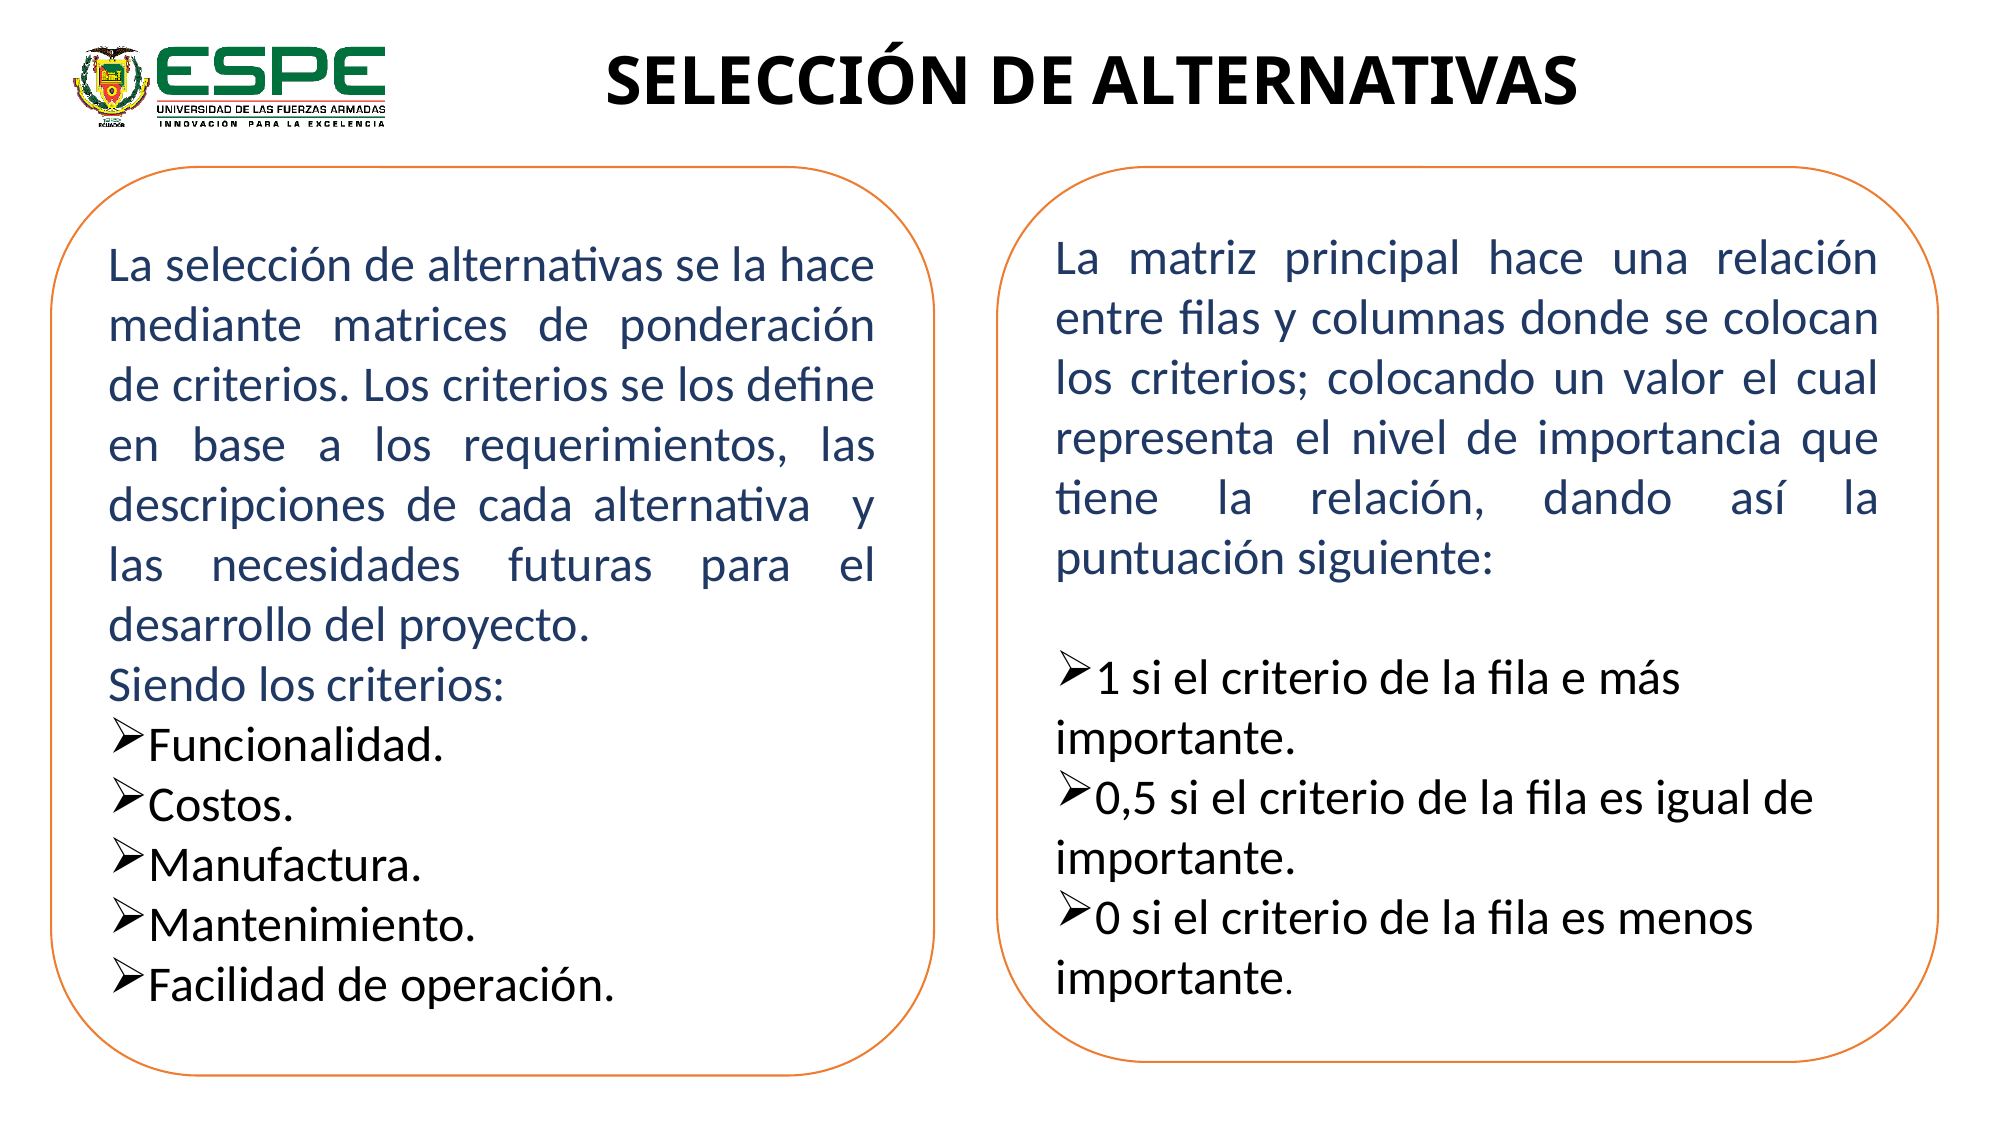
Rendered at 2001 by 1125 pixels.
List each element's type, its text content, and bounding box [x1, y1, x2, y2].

text_box La selección de alternativas se la hace mediante matrices de ponderación de criterios. Los criterios se los define en base a los requerimientos, las descripciones de cada alternativa y las necesidades futuras para el desarrollo del proyecto. Siendo los criterios: Funcionalidad. Costos. Manufactura. Mantenimiento. Facilidad de operación. [50, 165, 936, 1077]
picture [73, 46, 385, 127]
text_box La matriz principal hace una relación entre filas y columnas donde se colocan los criterios; colocando un valor el cual representa el nivel de importancia que tiene la relación, dando así la puntuación siguiente: 1 si el criterio de la fila e más importante. 0,5 si el criterio de la fila es igual de importante. 0 si el criterio de la fila es menos importante. [996, 165, 1940, 1063]
title SELECCIÓN DE ALTERNATIVAS [436, 54, 1749, 111]
